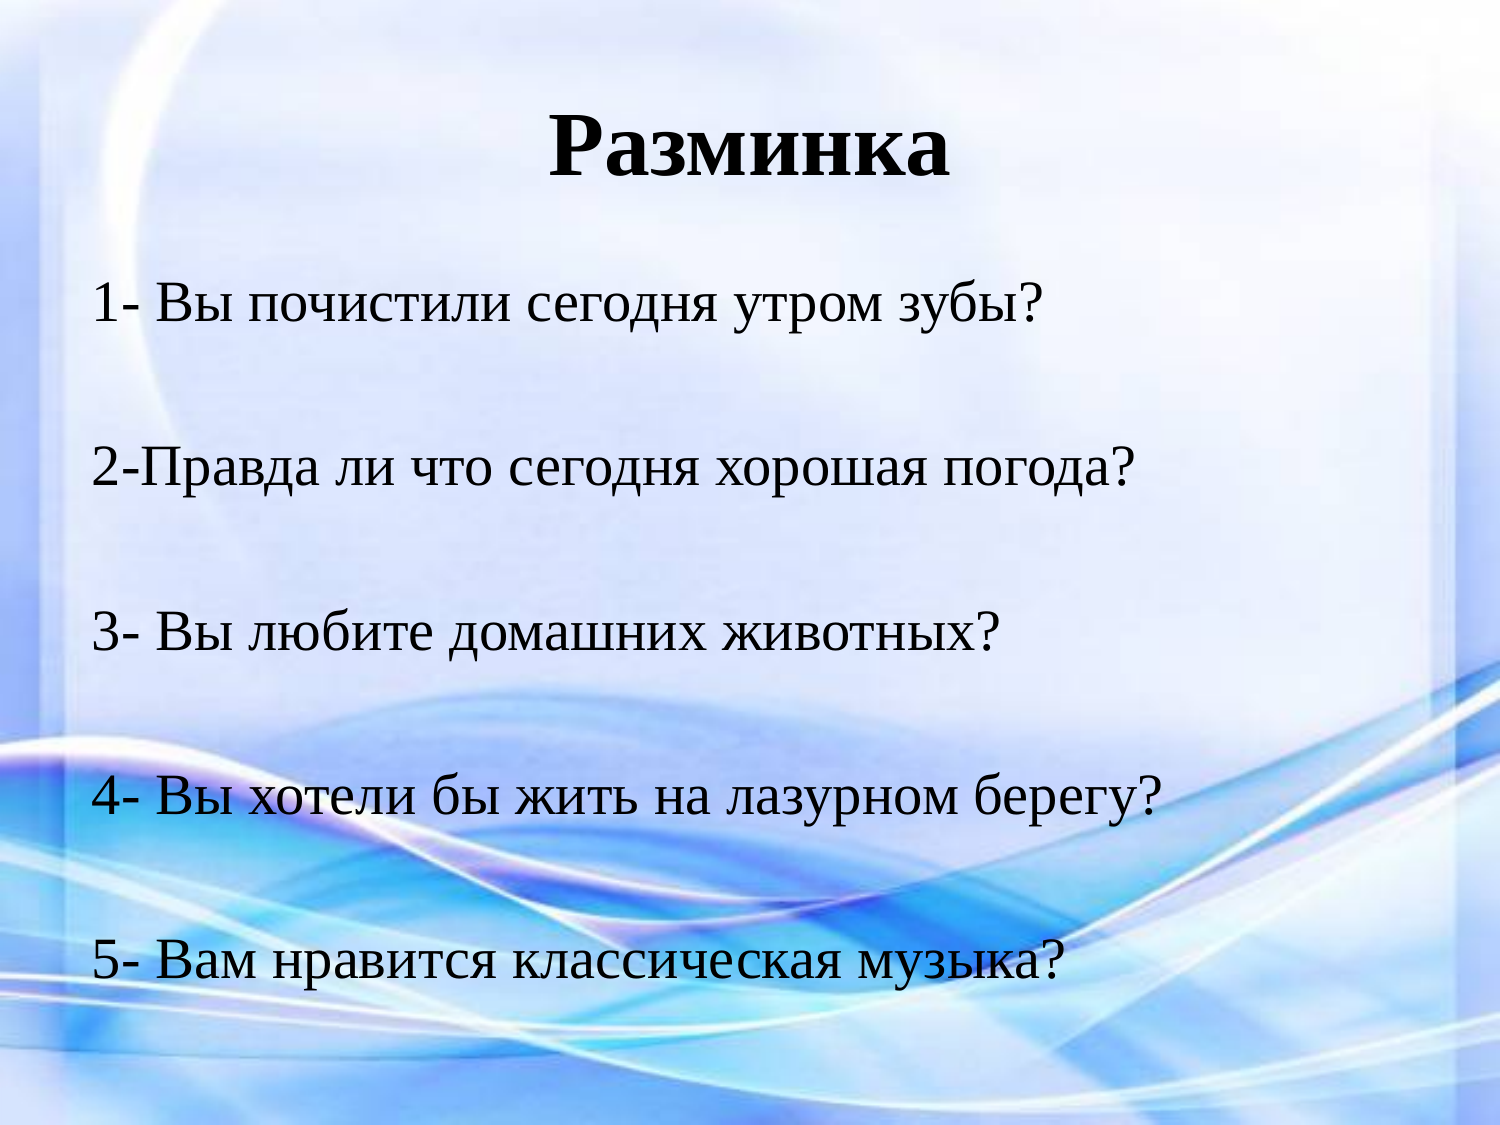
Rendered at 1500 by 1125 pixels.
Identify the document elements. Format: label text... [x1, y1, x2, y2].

picture [0, 0, 1500, 1125]
list 1- Вы почистили сегодня утром зубы? 2-Правда ли что сегодня хорошая погода? 3- Вы любите домашних животных? 4- Вы хотели бы жить на лазурном берегу? 5- Вам нравится классическая музыка? [76, 255, 1427, 998]
title Разминка [75, 45, 1425, 233]
